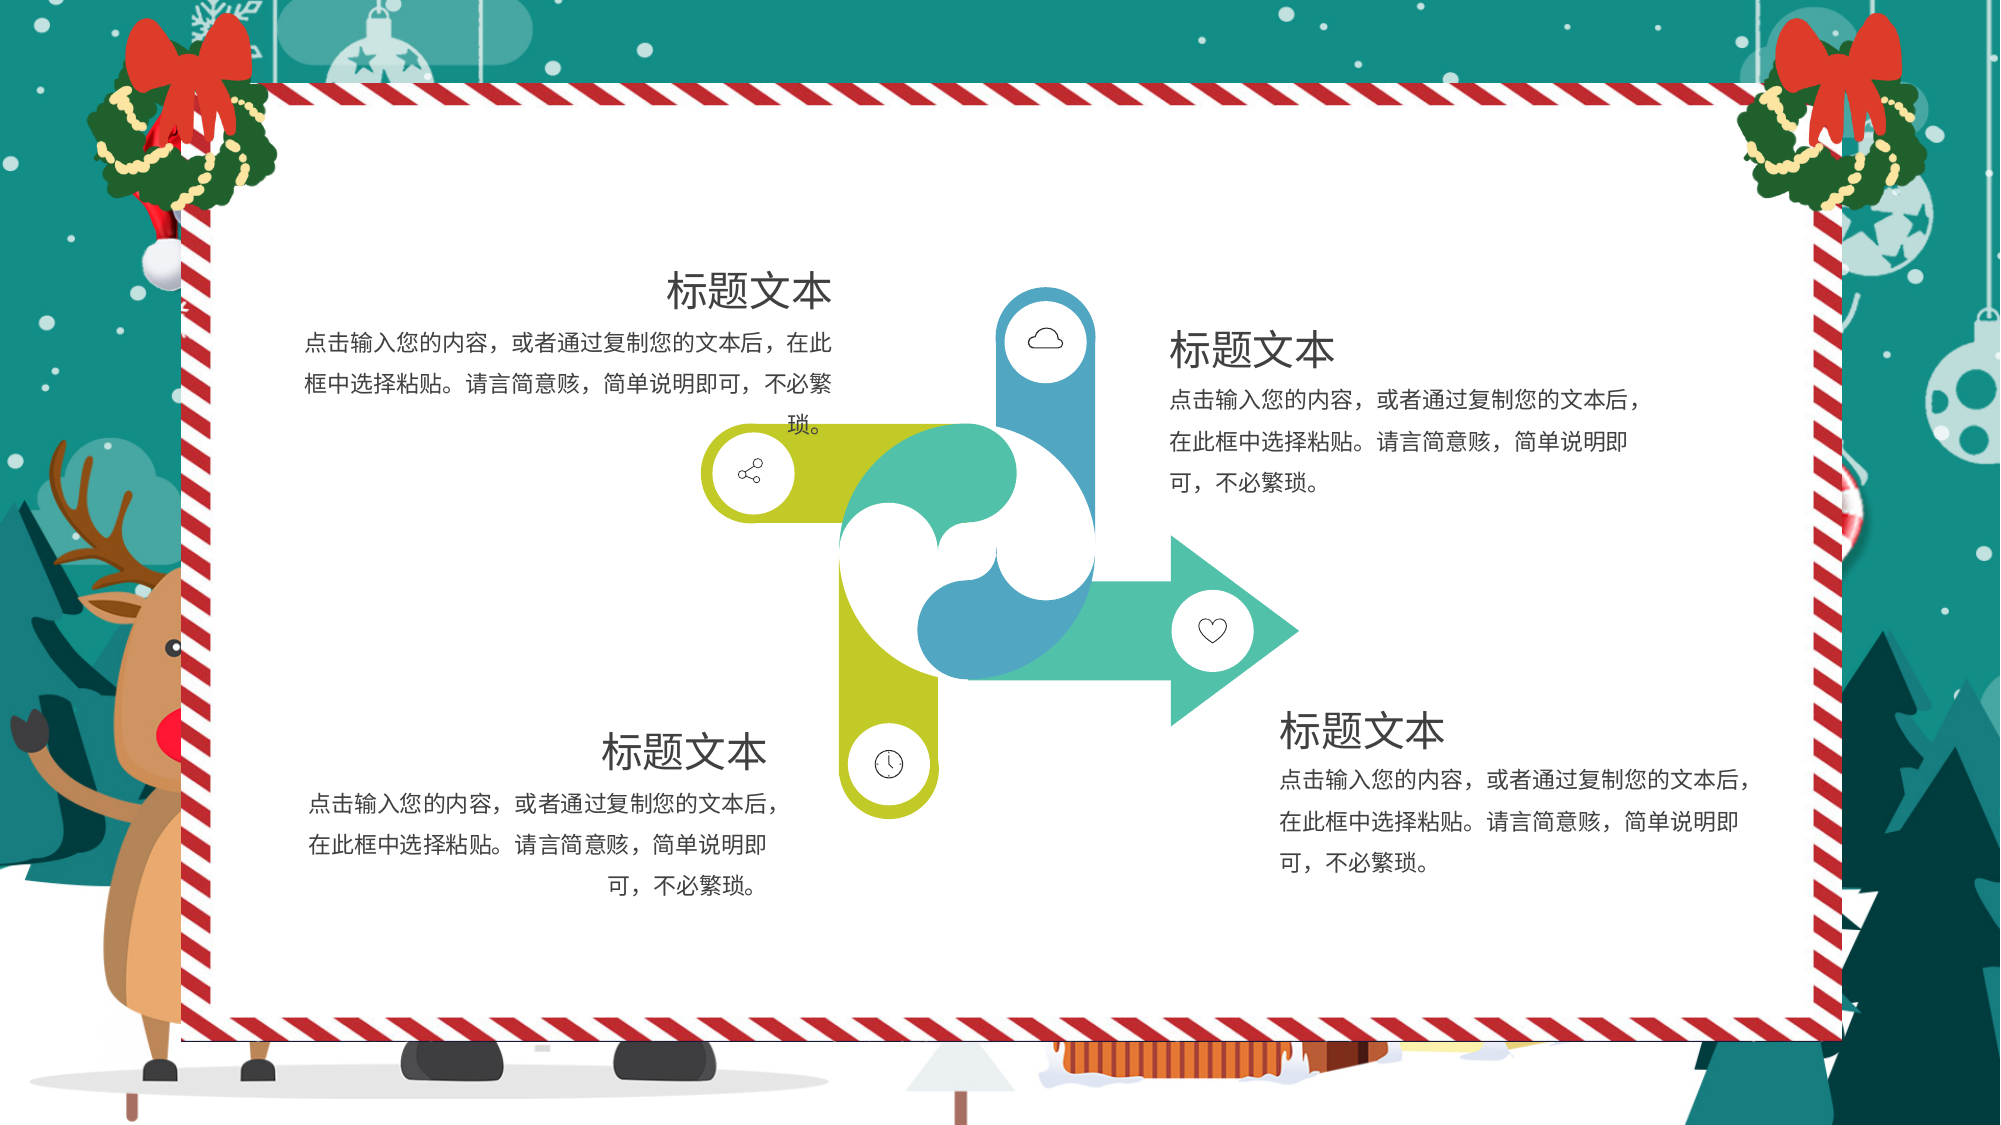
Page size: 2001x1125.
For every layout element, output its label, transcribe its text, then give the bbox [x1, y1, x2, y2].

text_box 标题文本 [1300, 686, 1548, 744]
text_box 点击输入您的内容，或者通过复制您的文本后，在此框中选择粘贴。请言简意赅，简单说明即可，不必繁琐。 [1264, 744, 1777, 884]
text_box 点击输入您的内容，或者通过复制您的文本后，在此框中选择粘贴。请言简意赅，简单说明即可，不必繁琐。 [271, 307, 700, 446]
text_box 标题文本 [499, 708, 700, 768]
text_box 点击输入您的内容，或者通过复制您的文本后，在此框中选择粘贴。请言简意赅，简单说明即可，不必繁琐。 [1300, 364, 1667, 504]
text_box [700, 287, 1300, 820]
text_box 标题文本 [1300, 306, 1438, 364]
text_box 点击输入您的内容，或者通过复制您的文本后，在此框中选择粘贴。请言简意赅，简单说明即可，不必繁琐。 [271, 768, 783, 907]
picture [0, 0, 2000, 1125]
text_box 标题文本 [565, 246, 848, 307]
